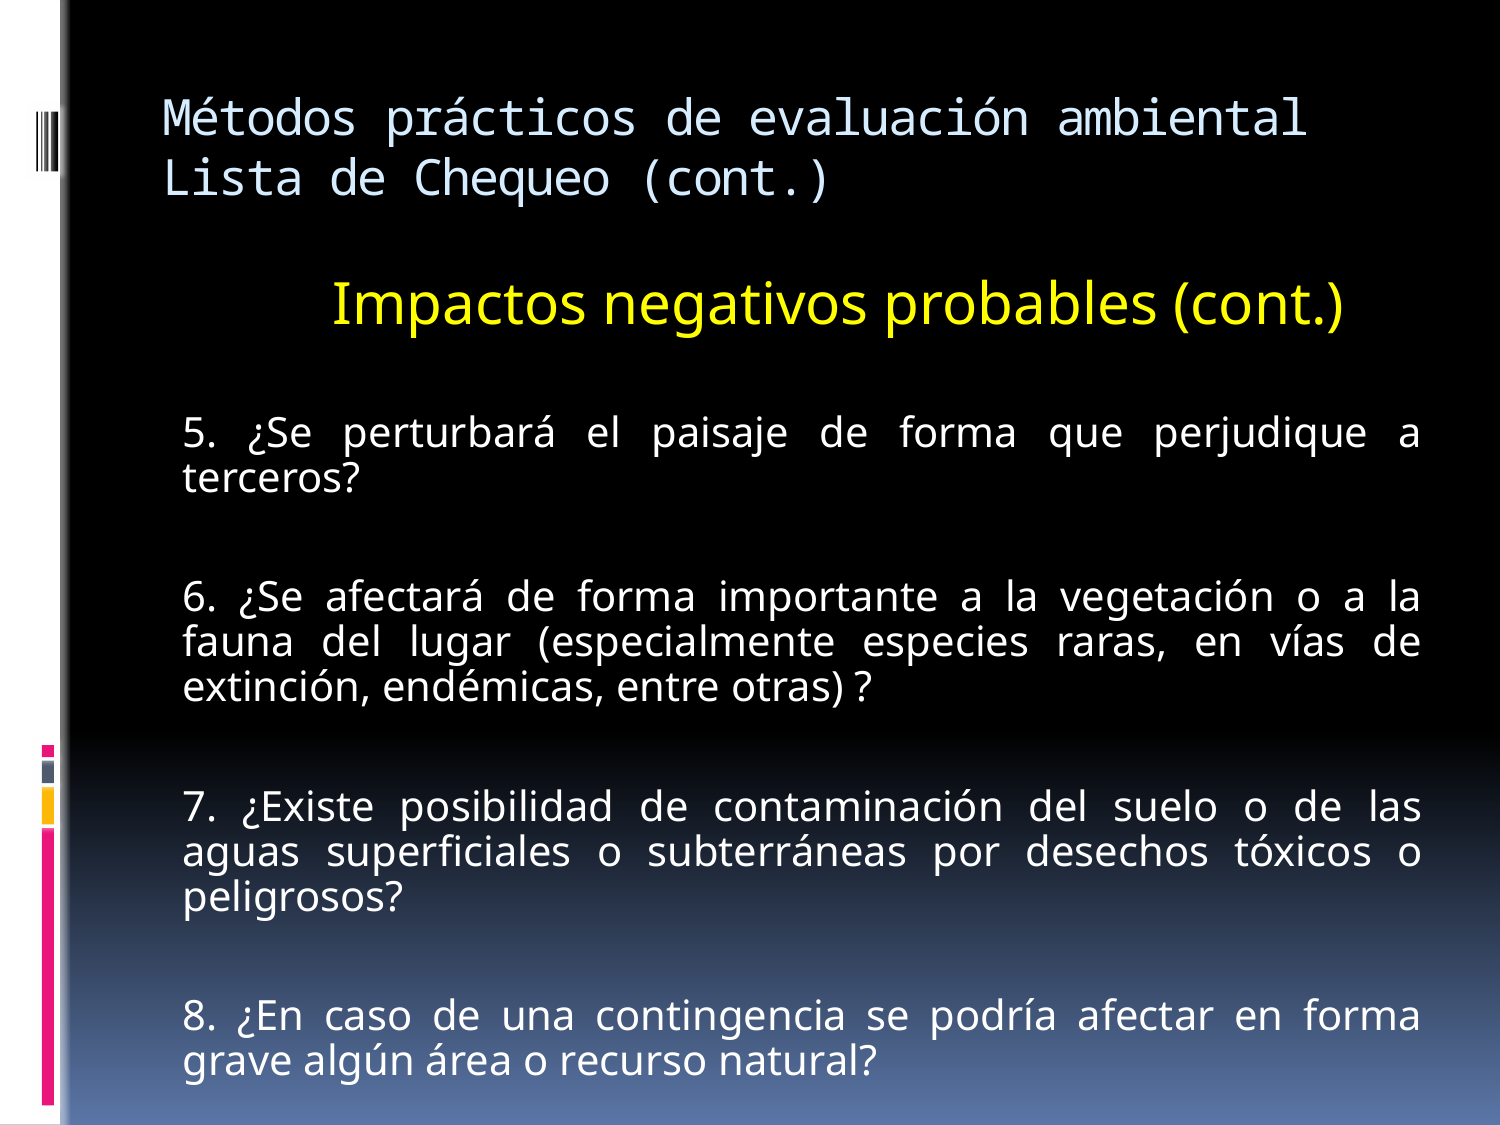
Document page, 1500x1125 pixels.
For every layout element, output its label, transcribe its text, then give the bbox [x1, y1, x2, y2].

list Impactos negativos probables (cont.) 5. ¿Se perturbará el paisaje de forma que perjudique a terceros? 6. ¿Se afectará de forma importante a la vegetación o a la fauna del lugar (especialmente especies raras, en vías de extinción, endémicas, entre otras) ? 7. ¿Existe posibilidad de contaminación del suelo o de las aguas superficiales o subterráneas por desechos tóxicos o peligrosos? 8. ¿En caso de una contingencia se podría afectar en forma grave algún área o recurso natural? [100, 267, 1438, 1030]
title Métodos prácticos de evaluación ambiental Lista de Chequeo (cont.) [147, 78, 1423, 213]
